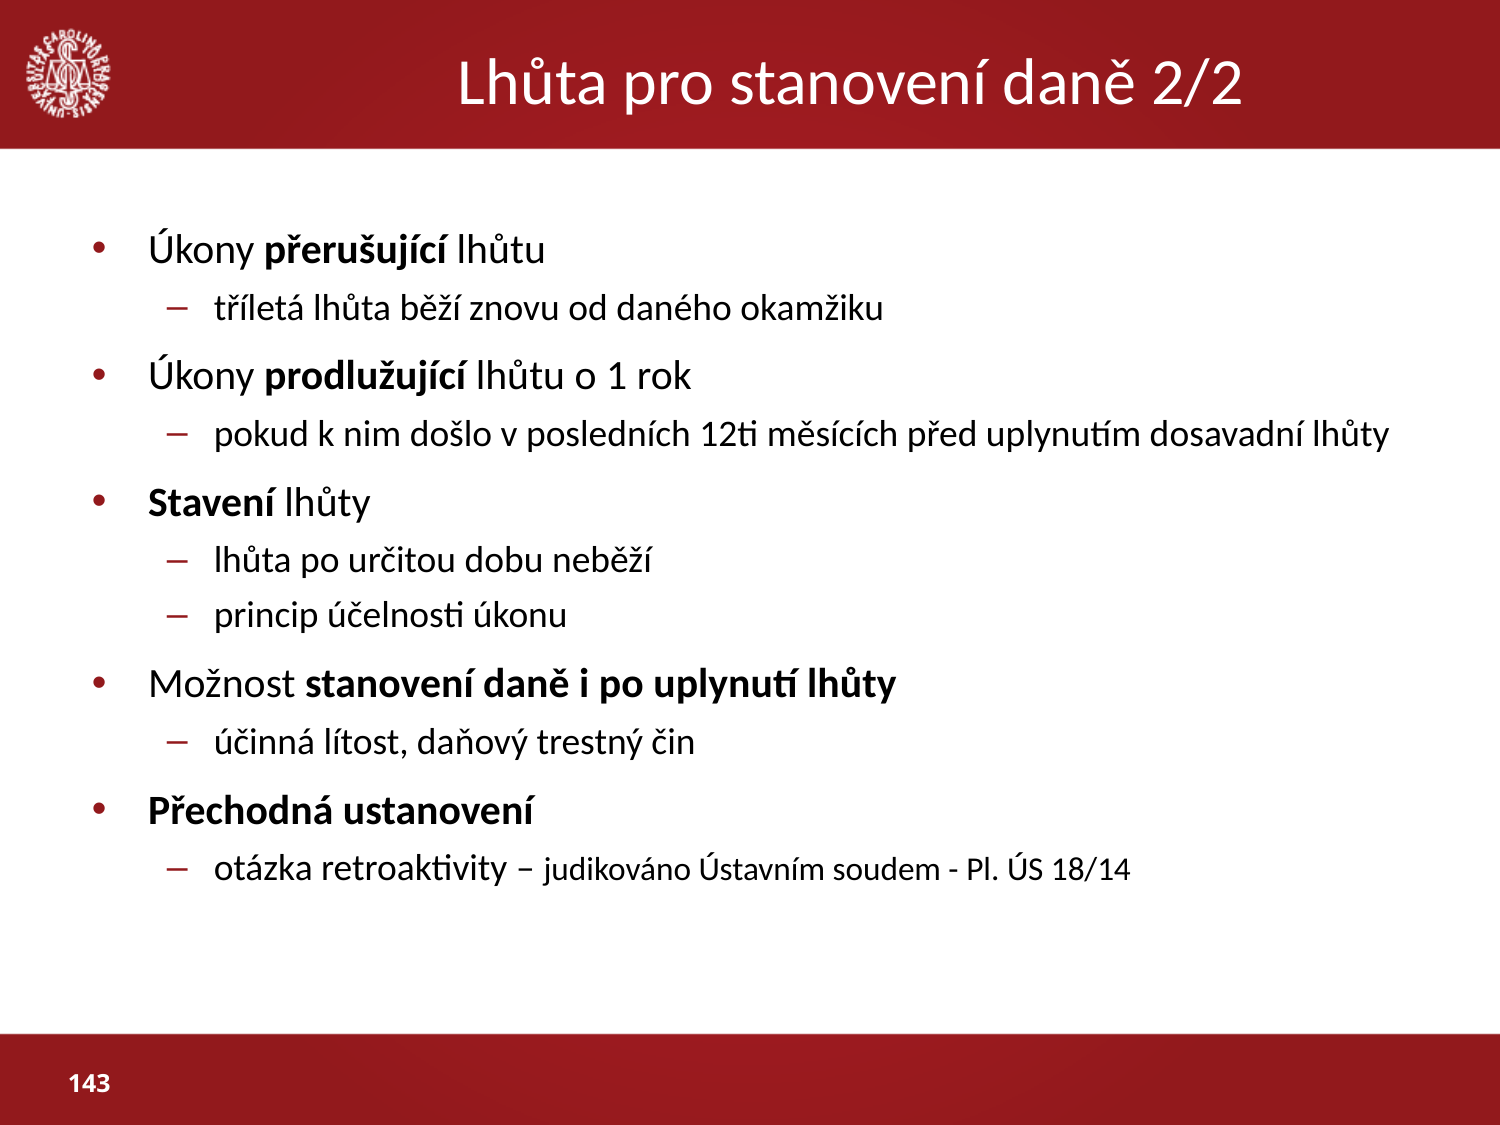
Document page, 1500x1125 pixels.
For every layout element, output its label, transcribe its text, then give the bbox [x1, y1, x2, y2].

picture [0, 0, 1500, 1125]
title Lhůta pro stanovení daně 2/2 [277, 30, 1425, 126]
list Úkony přerušující lhůtu tříletá lhůta běží znovu od daného okamžiku Úkony prodlužující lhůtu o 1 rok pokud k nim došlo v posledních 12ti měsících před uplynutím dosavadní lhůty Stavení lhůty lhůta po určitou dobu neběží princip účelnosti úkonu Možnost stanovení daně i po uplynutí lhůty účinná lítost, daňový trestný čin Přechodná ustanovení otázka retroaktivity – judikováno Ústavním soudem - Pl. ÚS 18/14 [76, 220, 1427, 1012]
text_box 143 [53, 1060, 276, 1110]
